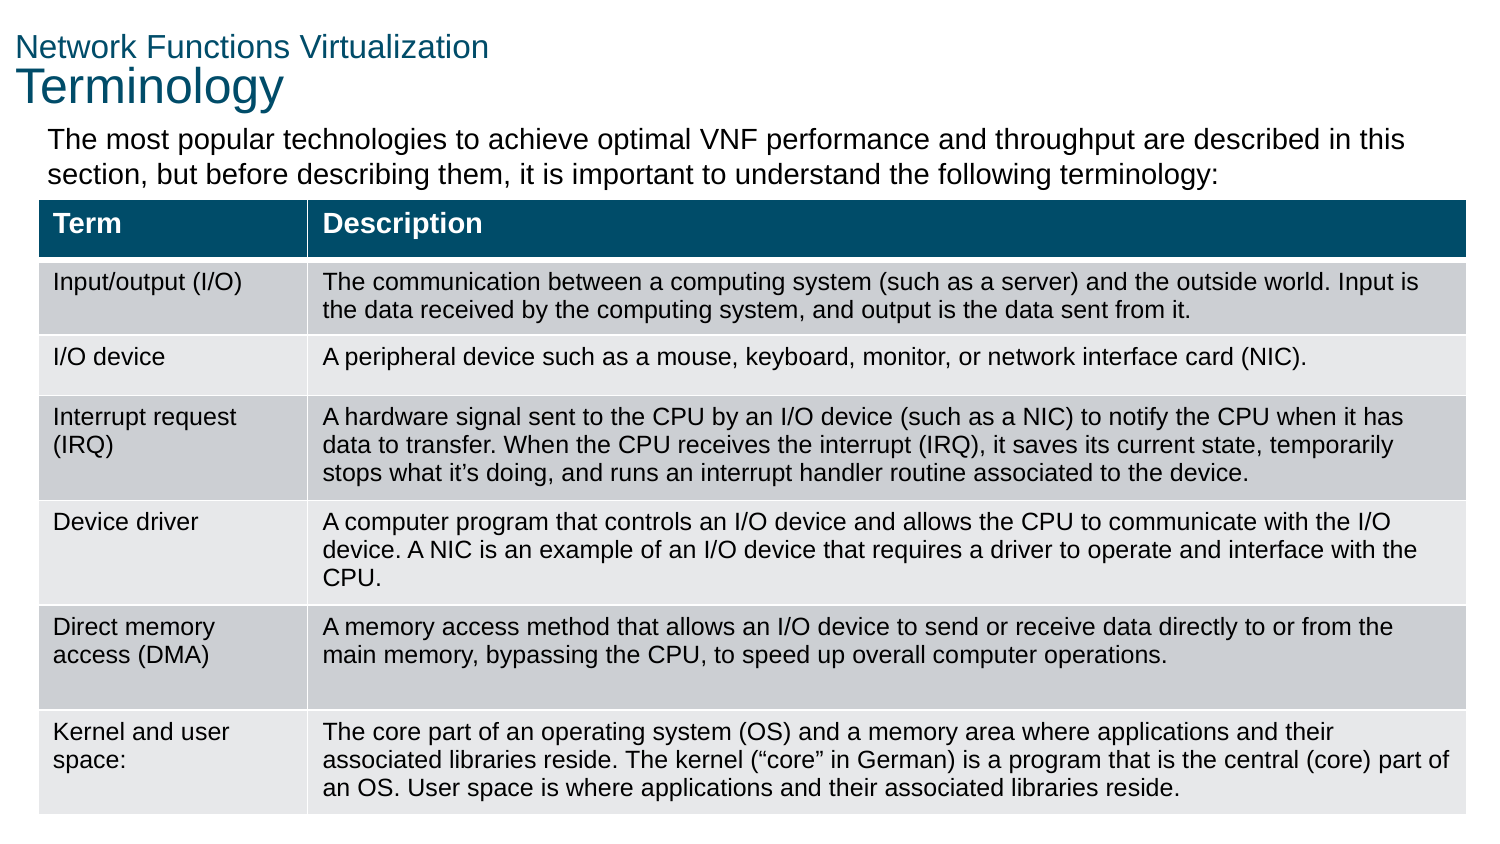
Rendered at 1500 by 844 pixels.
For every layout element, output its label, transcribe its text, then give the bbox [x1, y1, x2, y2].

table_cell Interrupt request (IRQ) [39, 396, 307, 500]
table_header Description [308, 200, 1466, 257]
table_cell Device driver [39, 501, 307, 604]
table_cell Direct memory access (DMA) [39, 606, 307, 709]
table_cell The core part of an operating system (OS) and a memory area where applications and their associated libraries reside. The kernel (“core” in German) is a program that is the central (core) part of an OS. User space is where applications and their associated libraries reside. [308, 711, 1466, 814]
table_cell Kernel and user space: [39, 711, 307, 814]
table_cell The communication between a computing system (such as a server) and the outside world. Input is the data received by the computing system, and output is the data sent from it. [308, 263, 1466, 334]
table_cell A peripheral device such as a mouse, keyboard, monitor, or network interface card (NIC). [308, 336, 1466, 395]
table_cell A hardware signal sent to the CPU by an I/O device (such as a NIC) to notify the CPU when it has data to transfer. When the CPU receives the interrupt (IRQ), it saves its current state, temporarily stops what it’s doing, and runs an interrupt handler routine associated to the device. [308, 396, 1466, 500]
title Network Functions Virtualization Terminology [0, 0, 1435, 146]
table_cell A memory access method that allows an I/O device to send or receive data directly to or from the main memory, bypassing the CPU, to speed up overall computer operations. [308, 606, 1466, 709]
text_box The most popular technologies to achieve optimal VNF performance and throughput are described in this section, but before describing them, it is important to understand the following terminology: [32, 113, 1500, 198]
table_header Term [39, 200, 307, 257]
table_cell Input/output (I/O) [39, 263, 307, 334]
table_cell A computer program that controls an I/O device and allows the CPU to communicate with the I/O device. A NIC is an example of an I/O device that requires a driver to operate and interface with the CPU. [308, 501, 1466, 604]
table_cell I/O device [39, 336, 307, 395]
